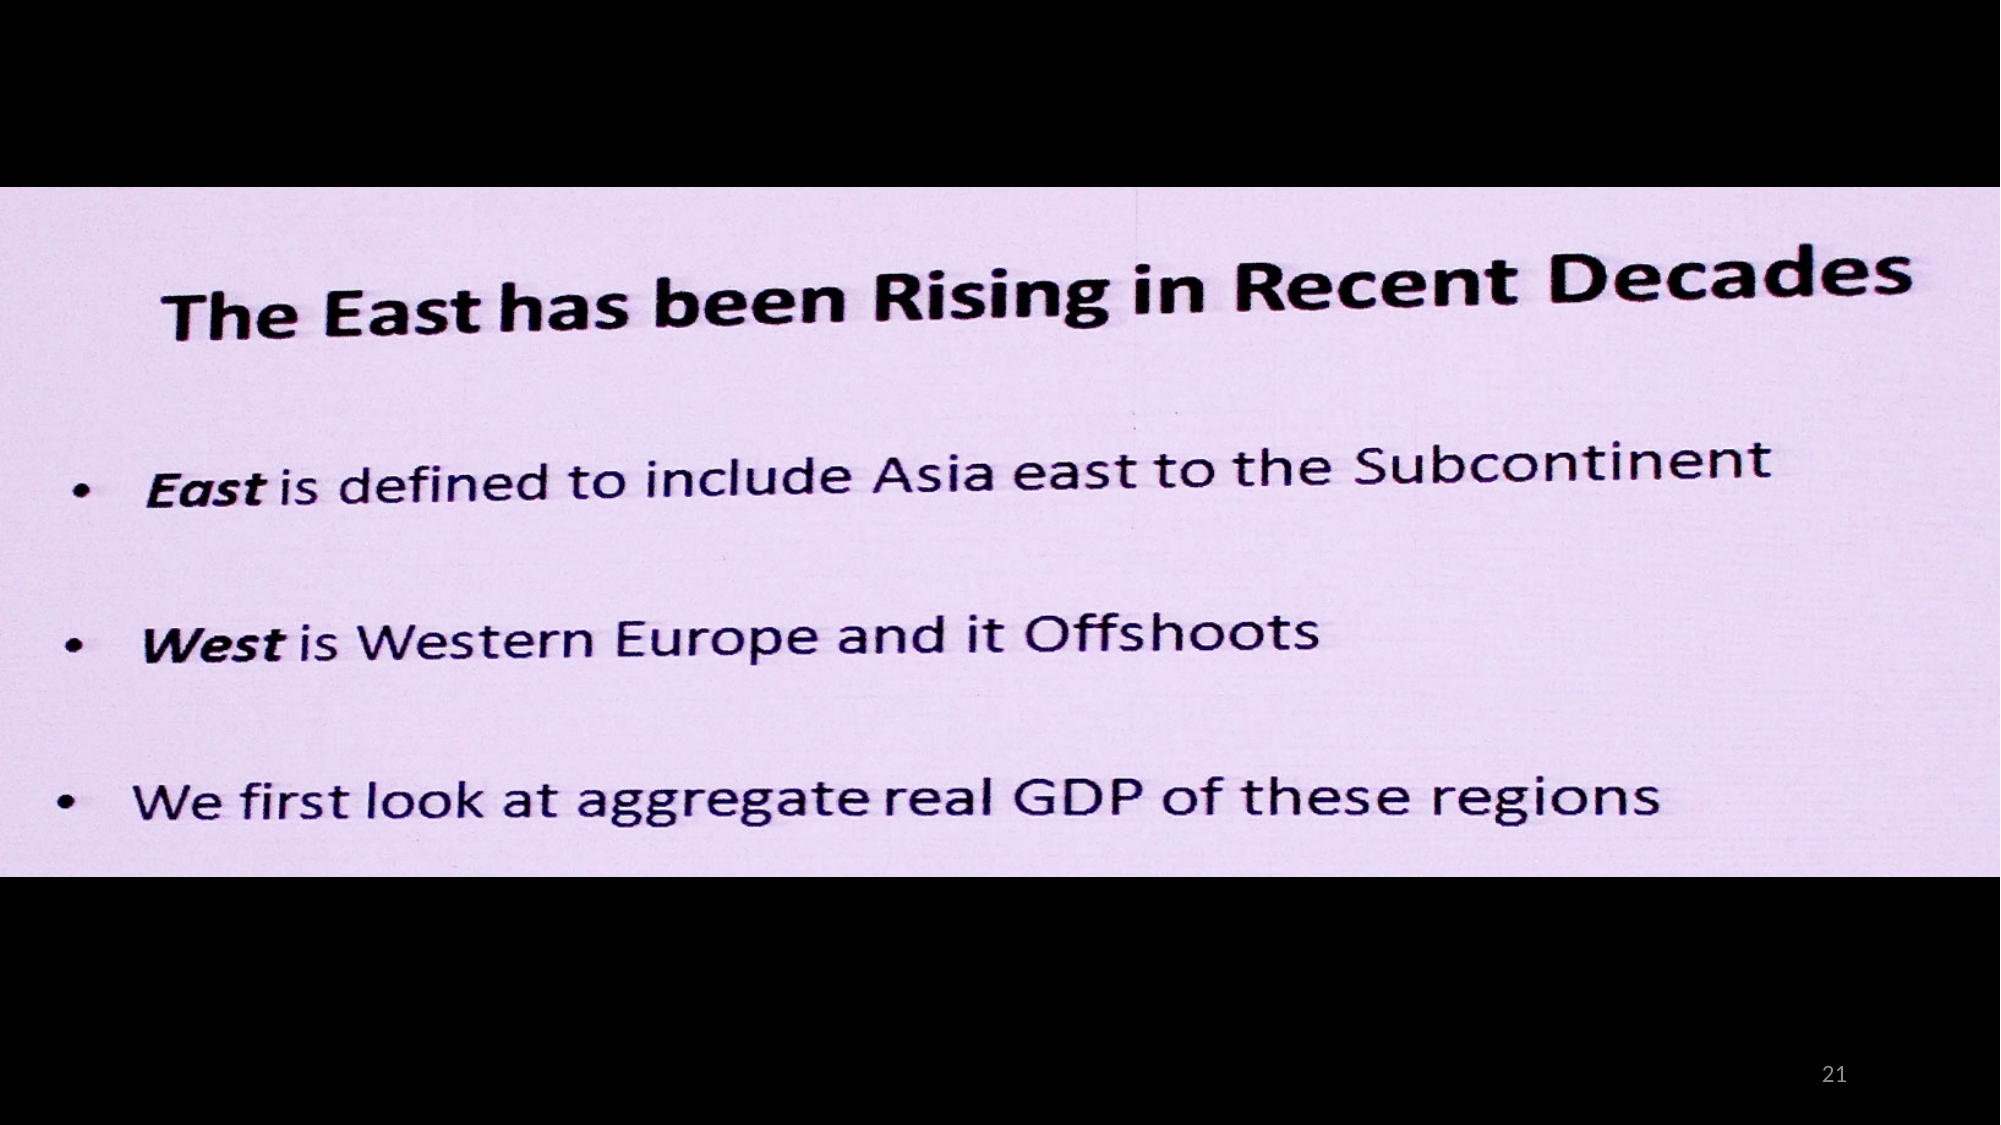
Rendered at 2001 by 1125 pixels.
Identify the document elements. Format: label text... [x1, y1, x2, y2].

slide_number 21 [1412, 1042, 1863, 1103]
picture [0, 187, 2000, 877]
